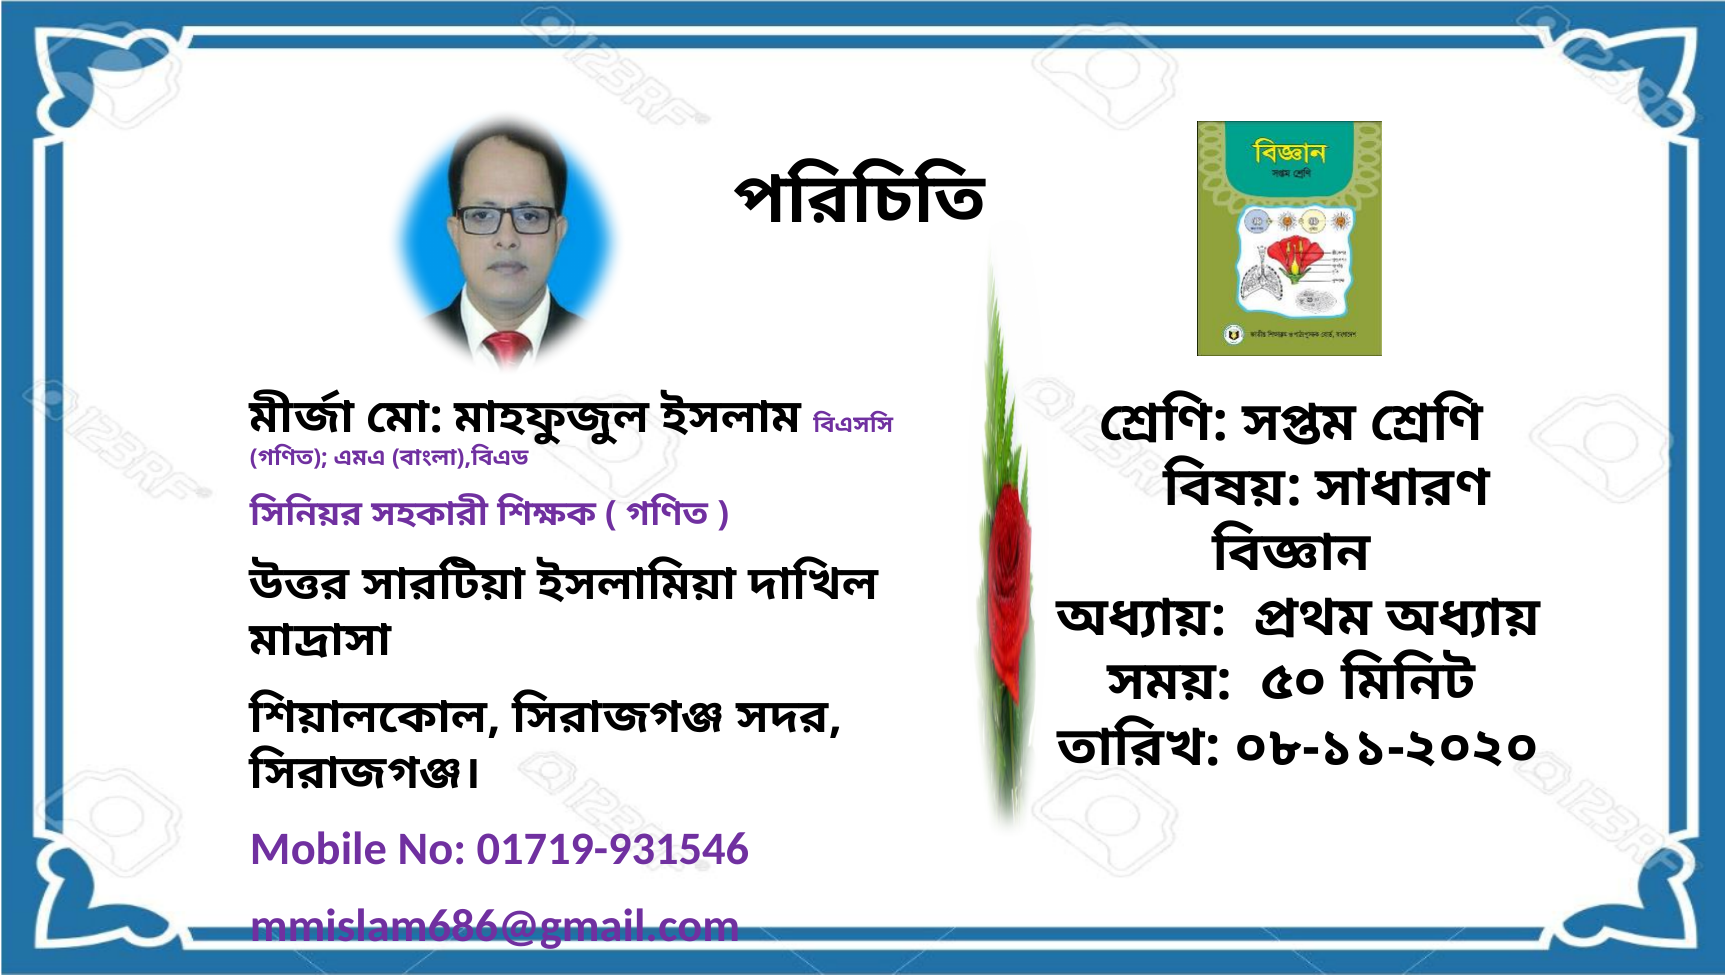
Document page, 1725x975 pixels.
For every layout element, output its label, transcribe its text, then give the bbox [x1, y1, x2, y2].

text_box মীর্জা মো: মাহফুজুল ইসলাম বিএসসি (গণিত); এমএ (বাংলা),বিএড সিনিয়র সহকারী শিক্ষক ( গণিত ) উত্তর সারটিয়া ইসলামিয়া দাখিল মাদ্রাসা শিয়ালকোল, সিরাজগঞ্জ সদর, সিরাজগঞ্জ। Mobile No: 01719-931546 mmislam686@gmail.com [235, 378, 983, 959]
text_box পরিচিতি [718, 145, 1001, 244]
picture [3, 1, 1724, 975]
text_box শ্রেণি: সপ্তম শ্রেণি বিষয়: সাধারণ বিজ্ঞান অধ্যায়: প্রথম অধ্যায় সময়: ৫০ মিনিট তারিখ: ০৮-১১-২০২০ [1049, 378, 1576, 784]
